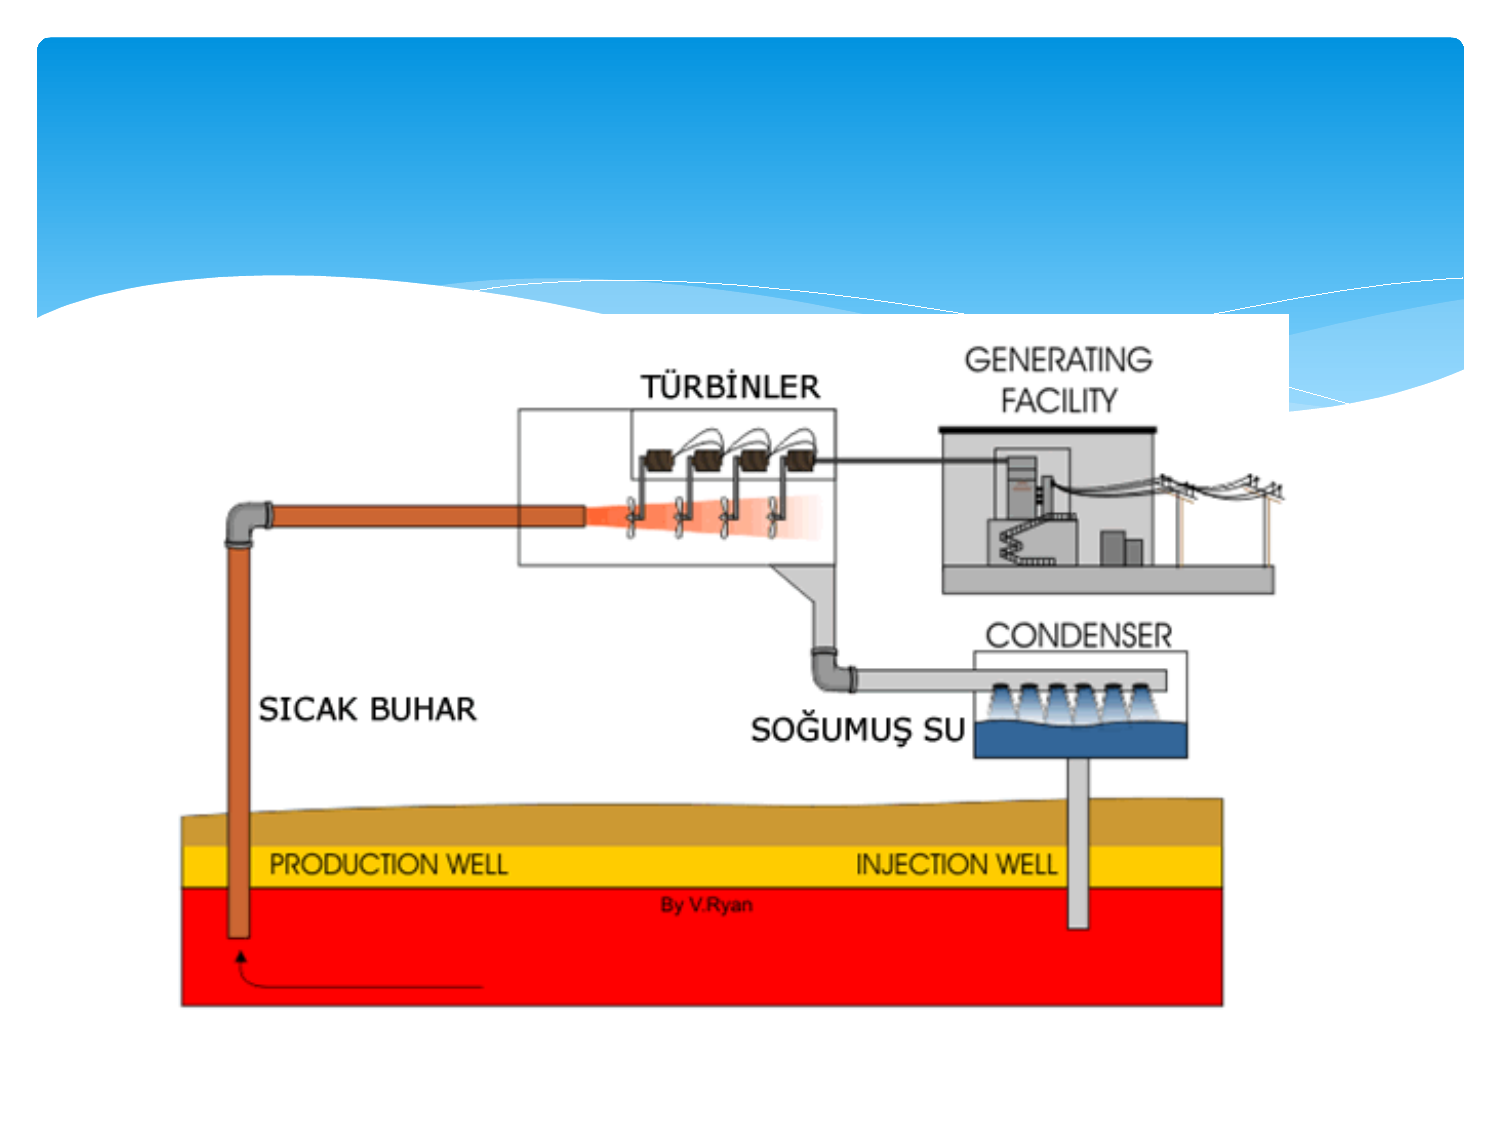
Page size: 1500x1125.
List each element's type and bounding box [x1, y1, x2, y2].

list [170, 314, 1289, 1059]
